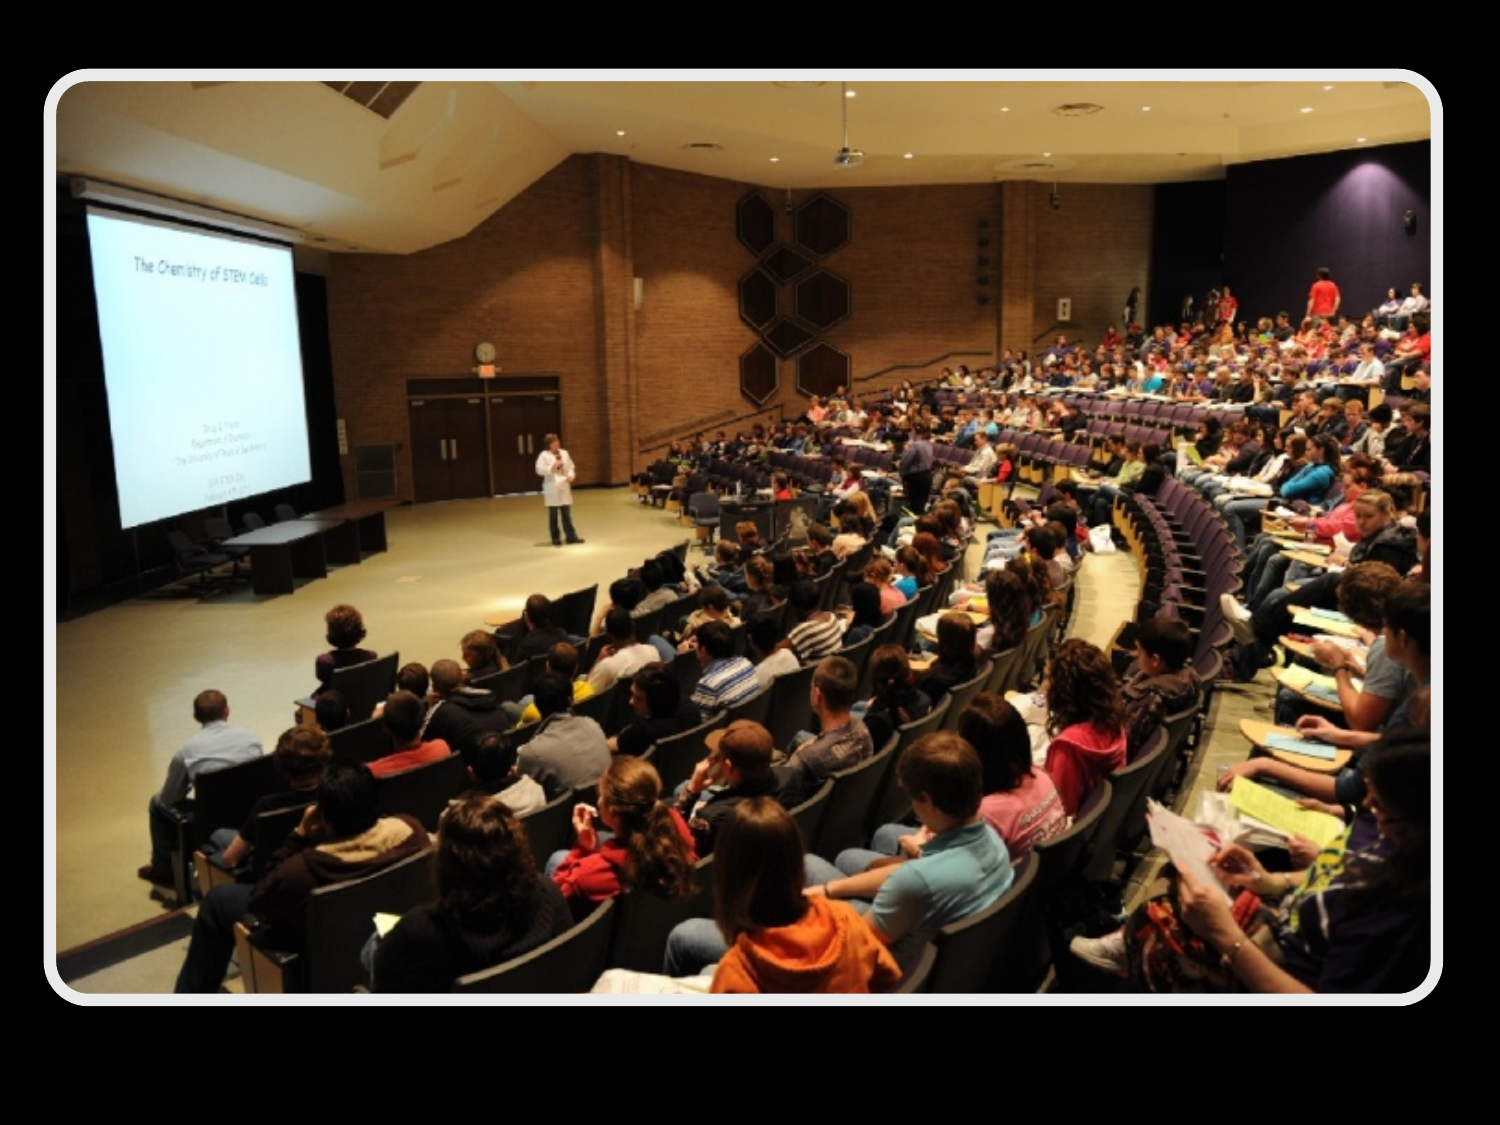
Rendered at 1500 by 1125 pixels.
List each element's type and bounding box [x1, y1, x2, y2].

picture [49, 74, 1438, 1001]
